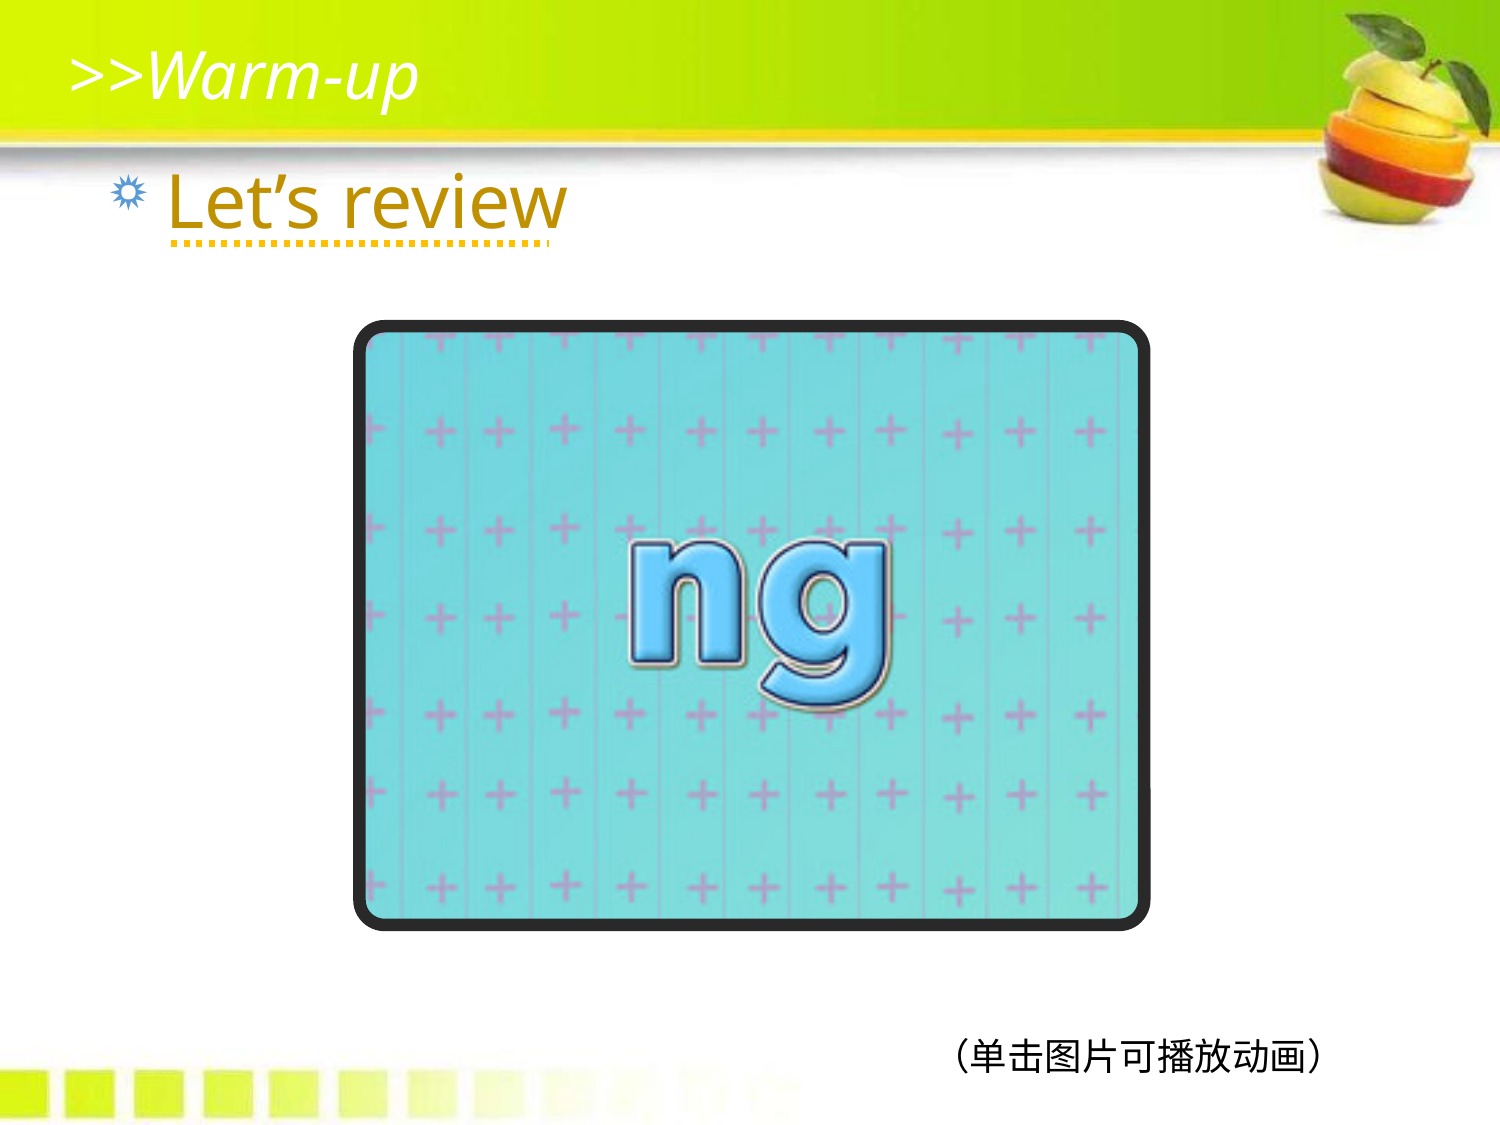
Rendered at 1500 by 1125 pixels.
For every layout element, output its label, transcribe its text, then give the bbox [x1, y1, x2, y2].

text_box （单击图片可播放动画） [917, 1025, 1360, 1086]
text_box >>Warm-up [53, 6, 1247, 122]
text_box Let’s review [76, 137, 1412, 244]
footer [496, 1042, 1004, 1103]
picture [0, 0, 1500, 1125]
